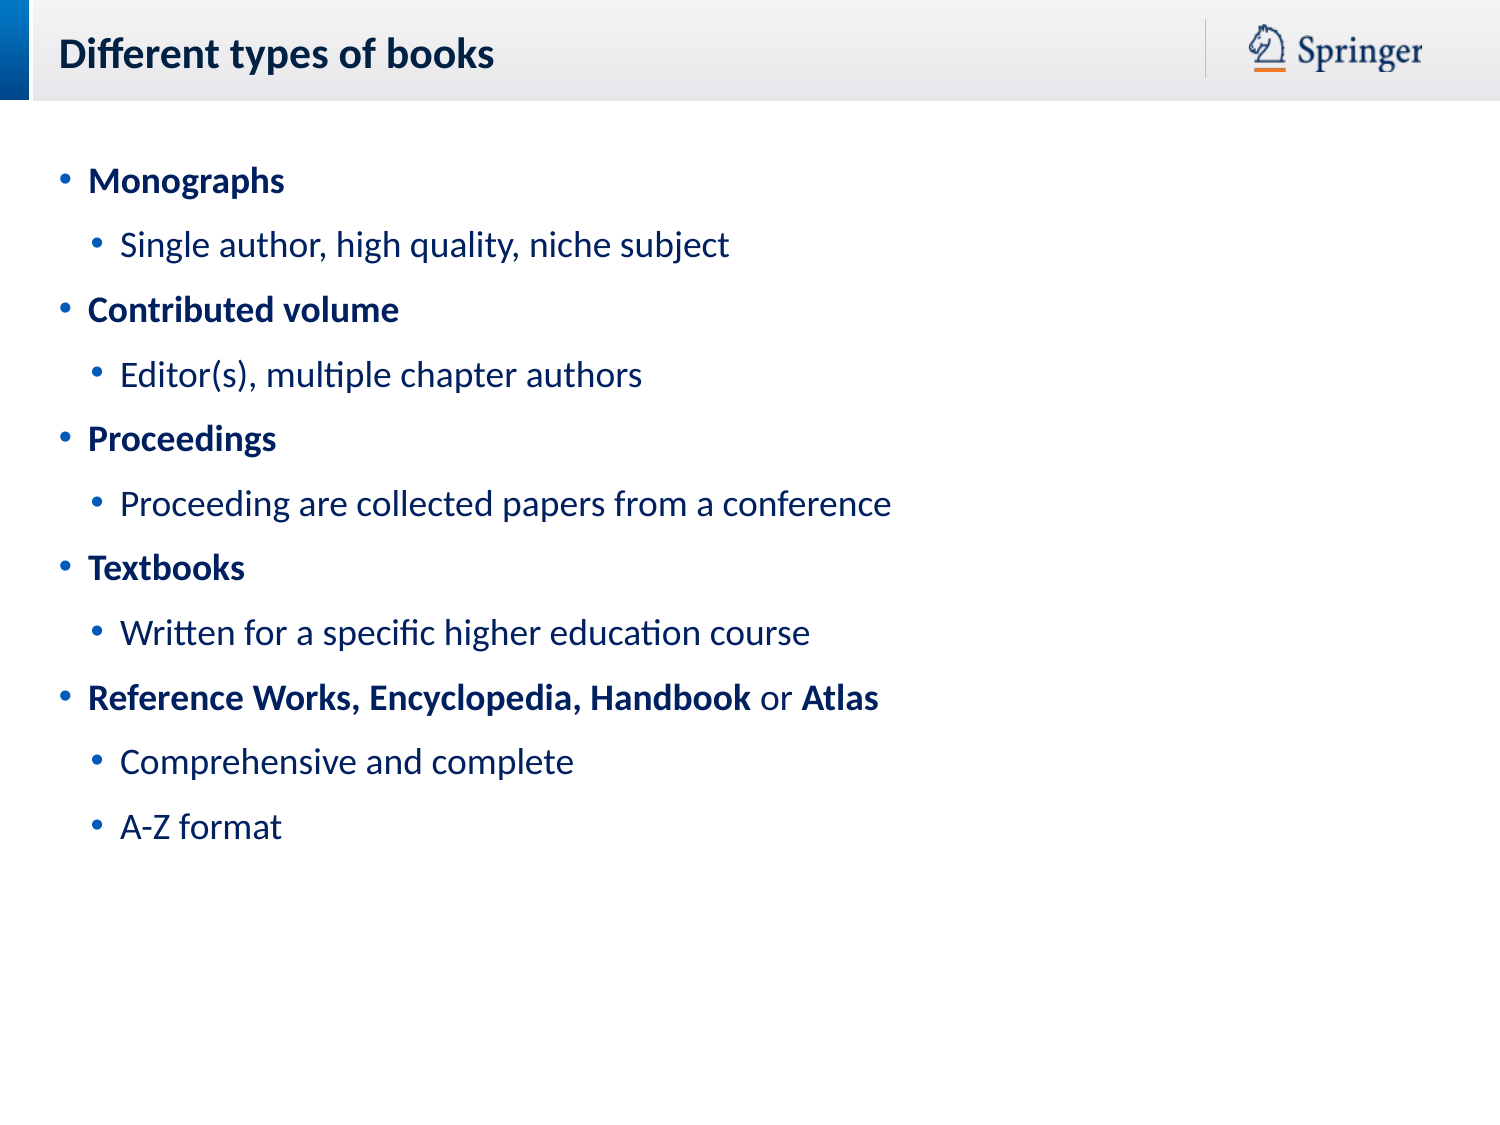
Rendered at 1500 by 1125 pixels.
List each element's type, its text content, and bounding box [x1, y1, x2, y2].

list Monographs Single author, high quality, niche subject Contributed volume Editor(s), multiple chapter authors Proceedings Proceeding are collected papers from a conference Textbooks Written for a specific higher education course Reference Works, Encyclopedia, Handbook or Atlas Comprehensive and complete A-Z format [58, 154, 1422, 919]
picture [33, 0, 1500, 101]
title Different types of books [58, 30, 1422, 79]
